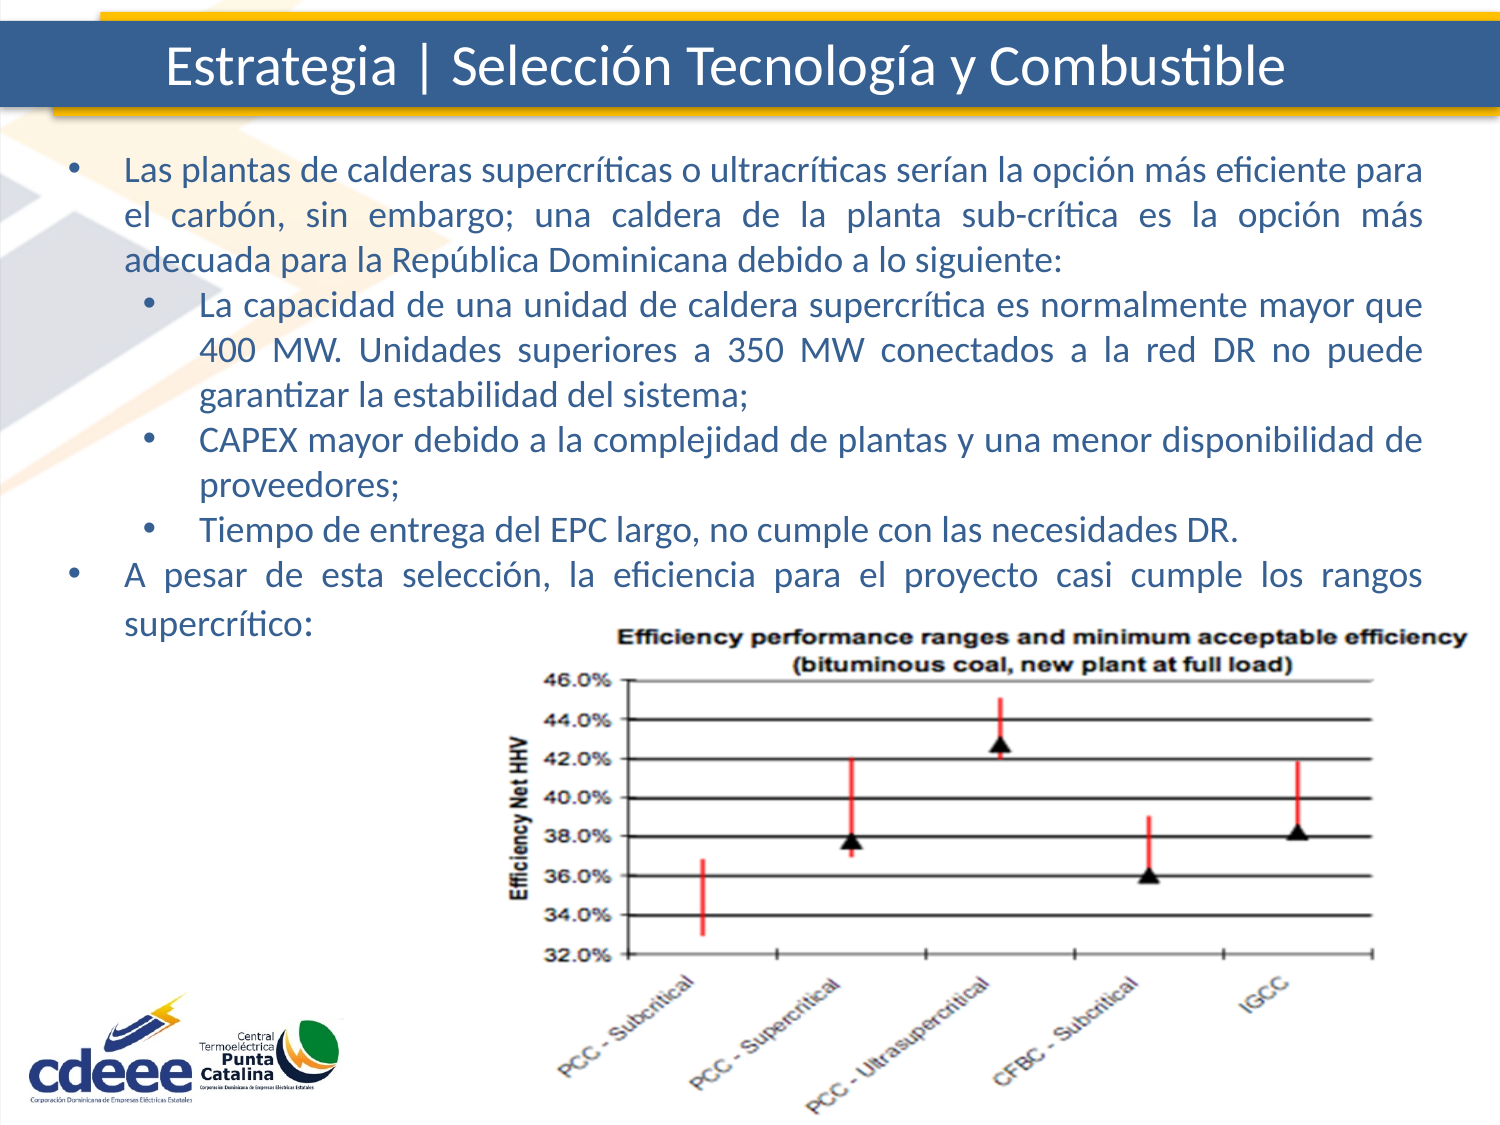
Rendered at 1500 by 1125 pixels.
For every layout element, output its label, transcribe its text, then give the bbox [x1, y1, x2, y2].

picture [0, 117, 1500, 1125]
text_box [0, 11, 1500, 117]
picture [0, 0, 1500, 11]
text_box Las plantas de calderas supercríticas o ultracríticas serían la opción más eficiente para el carbón, sin embargo; una caldera de la planta sub-crítica es la opción más adecuada para la República Dominicana debido a lo siguiente: La capacidad de una unidad de caldera supercrítica es normalmente mayor que 400 MW. Unidades superiores a 350 MW conectados a la red DR no puede garantizar la estabilidad del sistema; CAPEX mayor debido a la complejidad de plantas y una menor disponibilidad de proveedores; Tiempo de entrega del EPC largo, no cumple con las necesidades DR. A pesar de esta selección, la eficiencia para el proyecto casi cumple los rangos supercrítico: [51, 135, 1441, 654]
